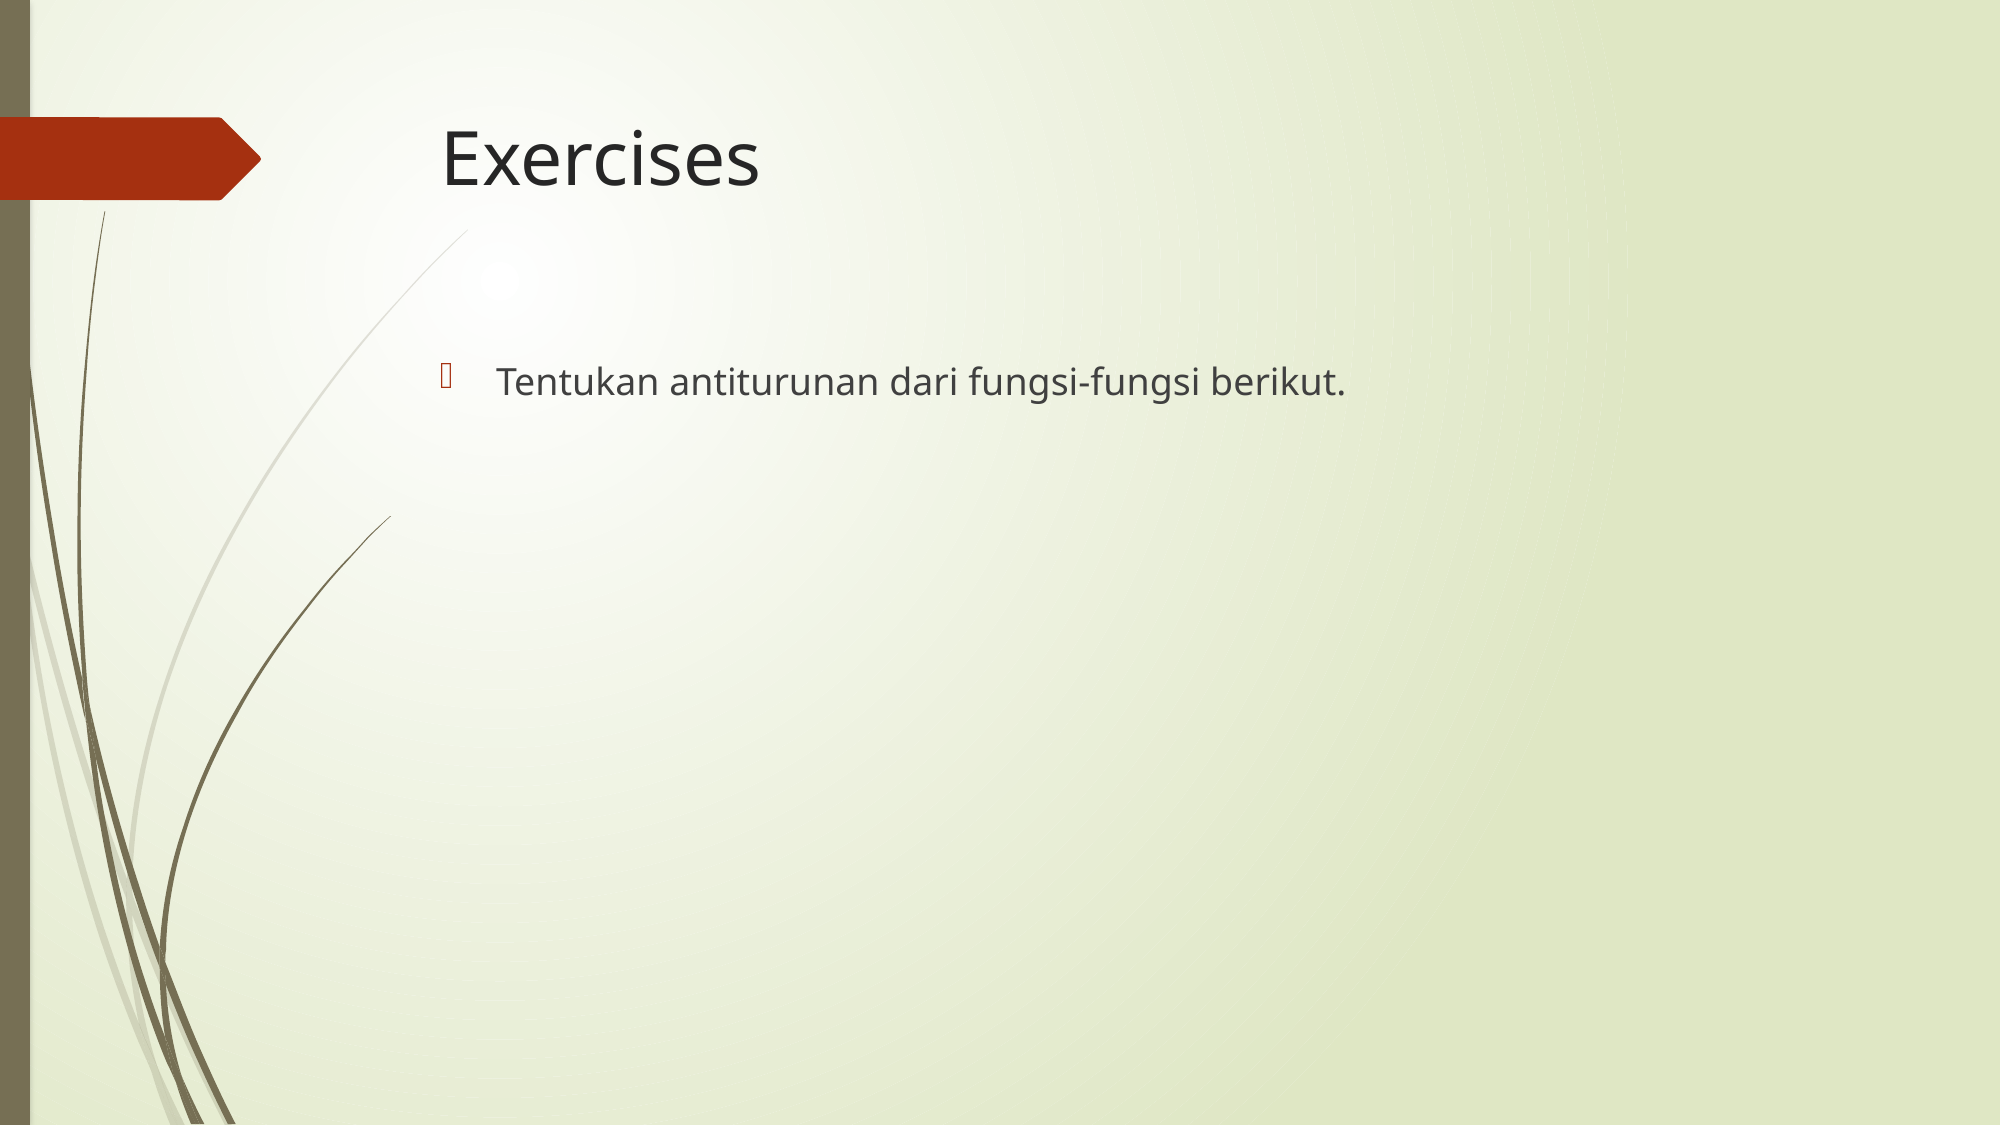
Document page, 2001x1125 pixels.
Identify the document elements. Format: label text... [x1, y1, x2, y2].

title Exercises [425, 102, 1888, 313]
